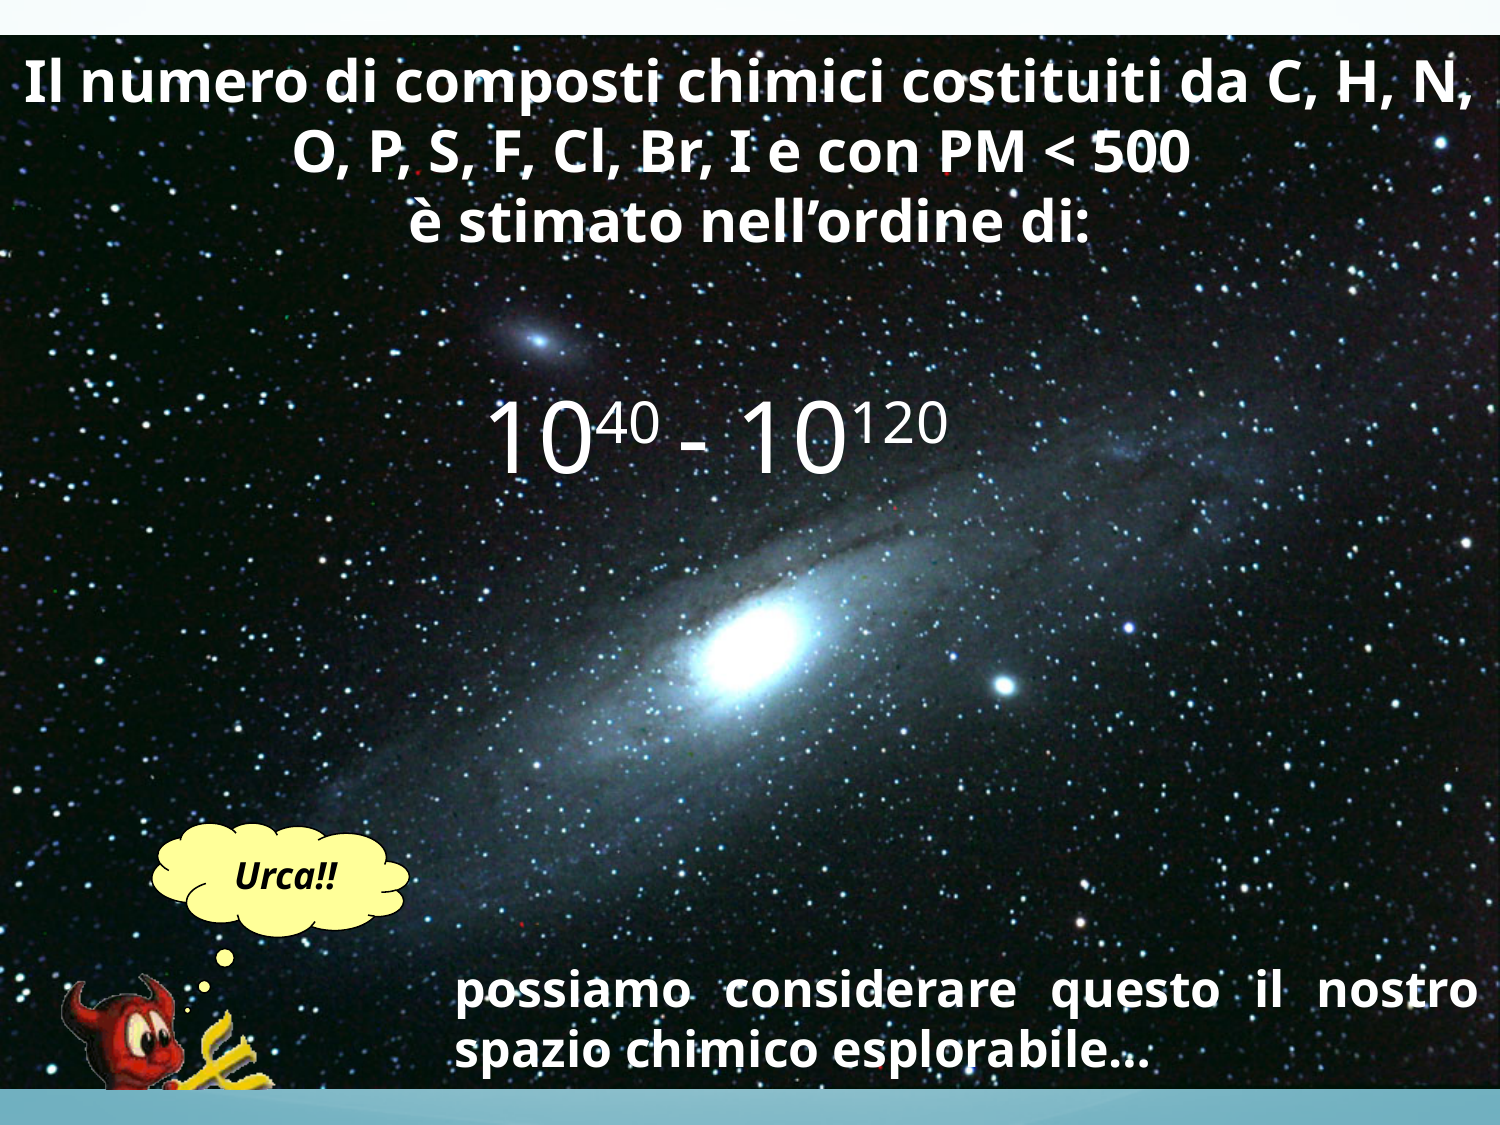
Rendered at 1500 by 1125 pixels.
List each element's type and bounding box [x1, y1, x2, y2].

text_box [1, 822, 501, 1091]
picture [0, 34, 1500, 1090]
